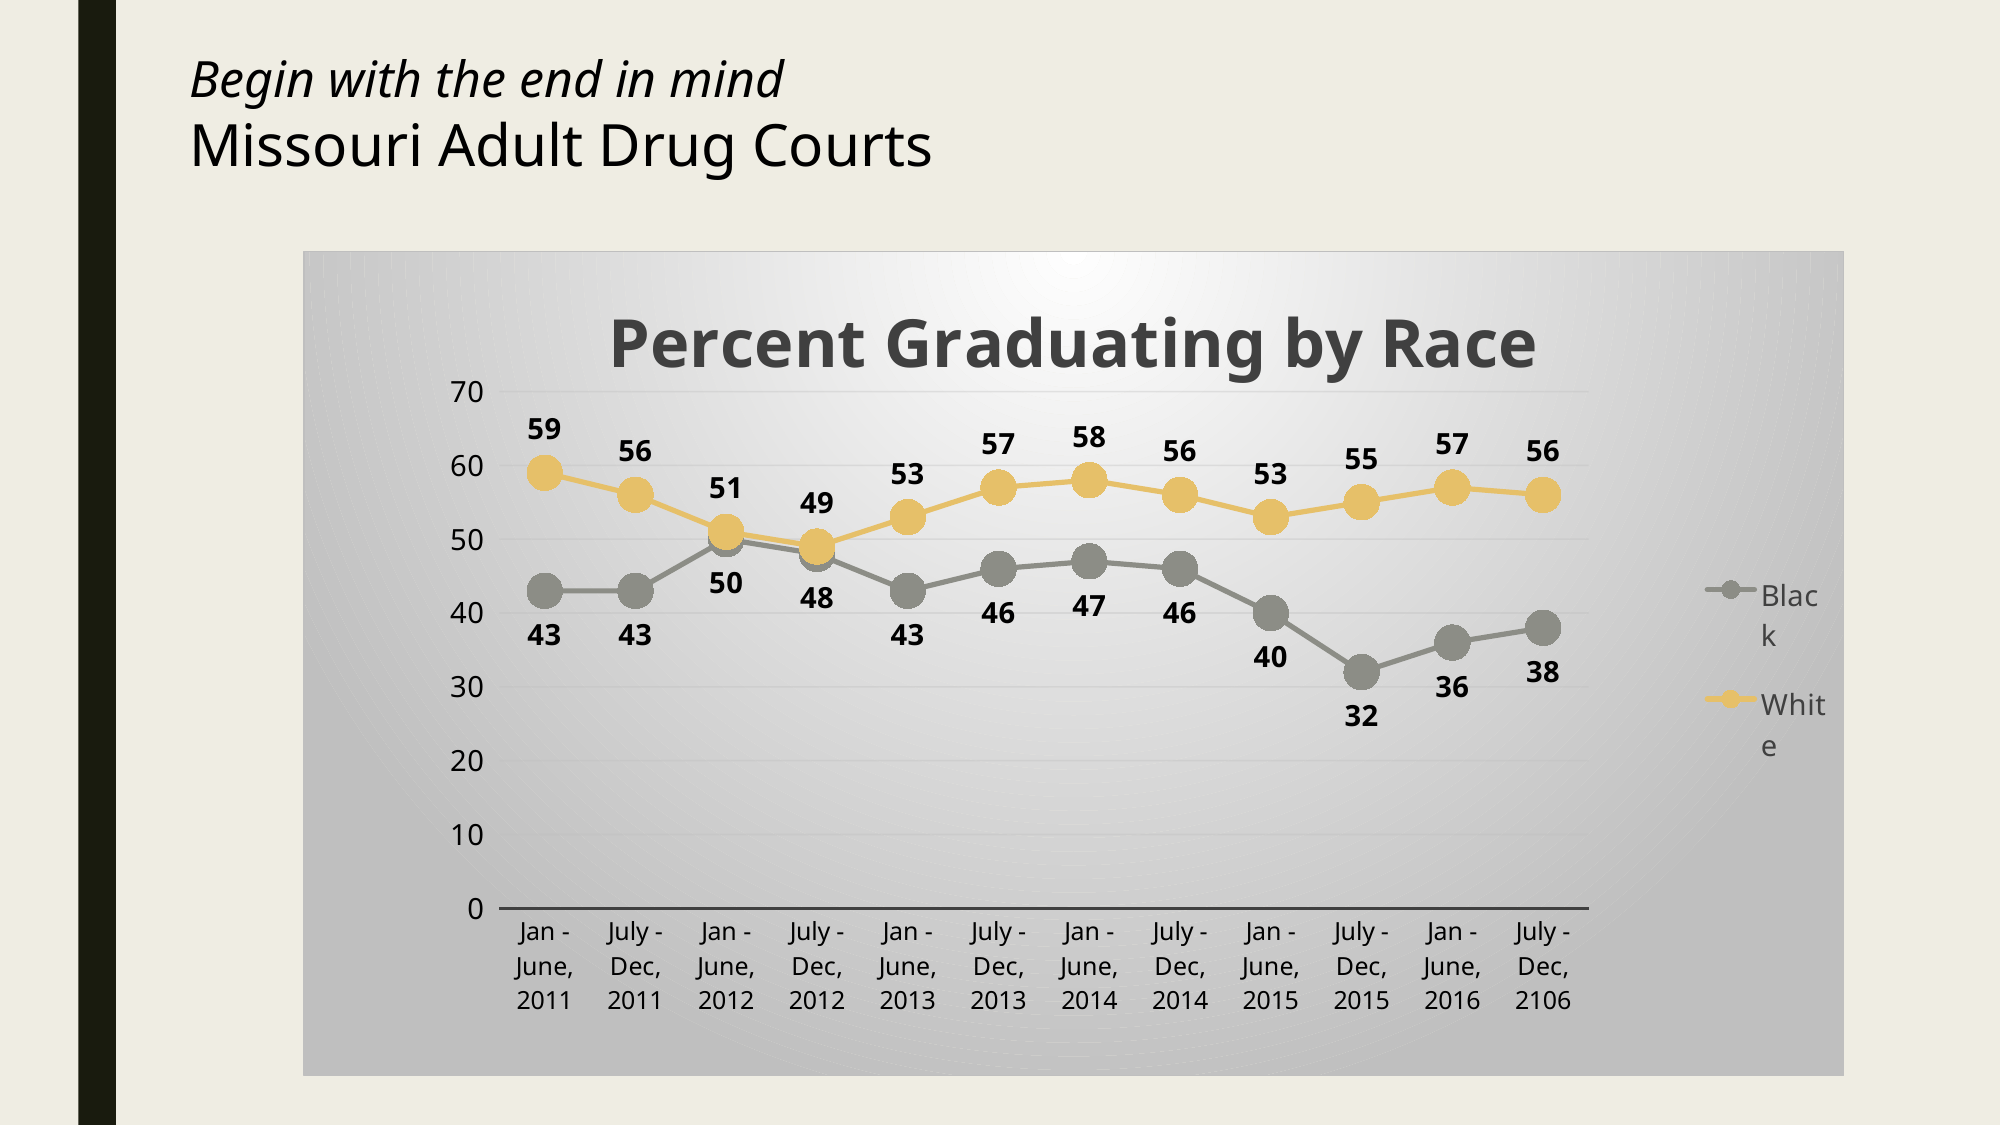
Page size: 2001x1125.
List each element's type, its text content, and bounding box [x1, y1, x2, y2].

text_box Begin with the end in mind Missouri Adult Drug Courts [174, 40, 1833, 186]
chart [302, 250, 1845, 1077]
